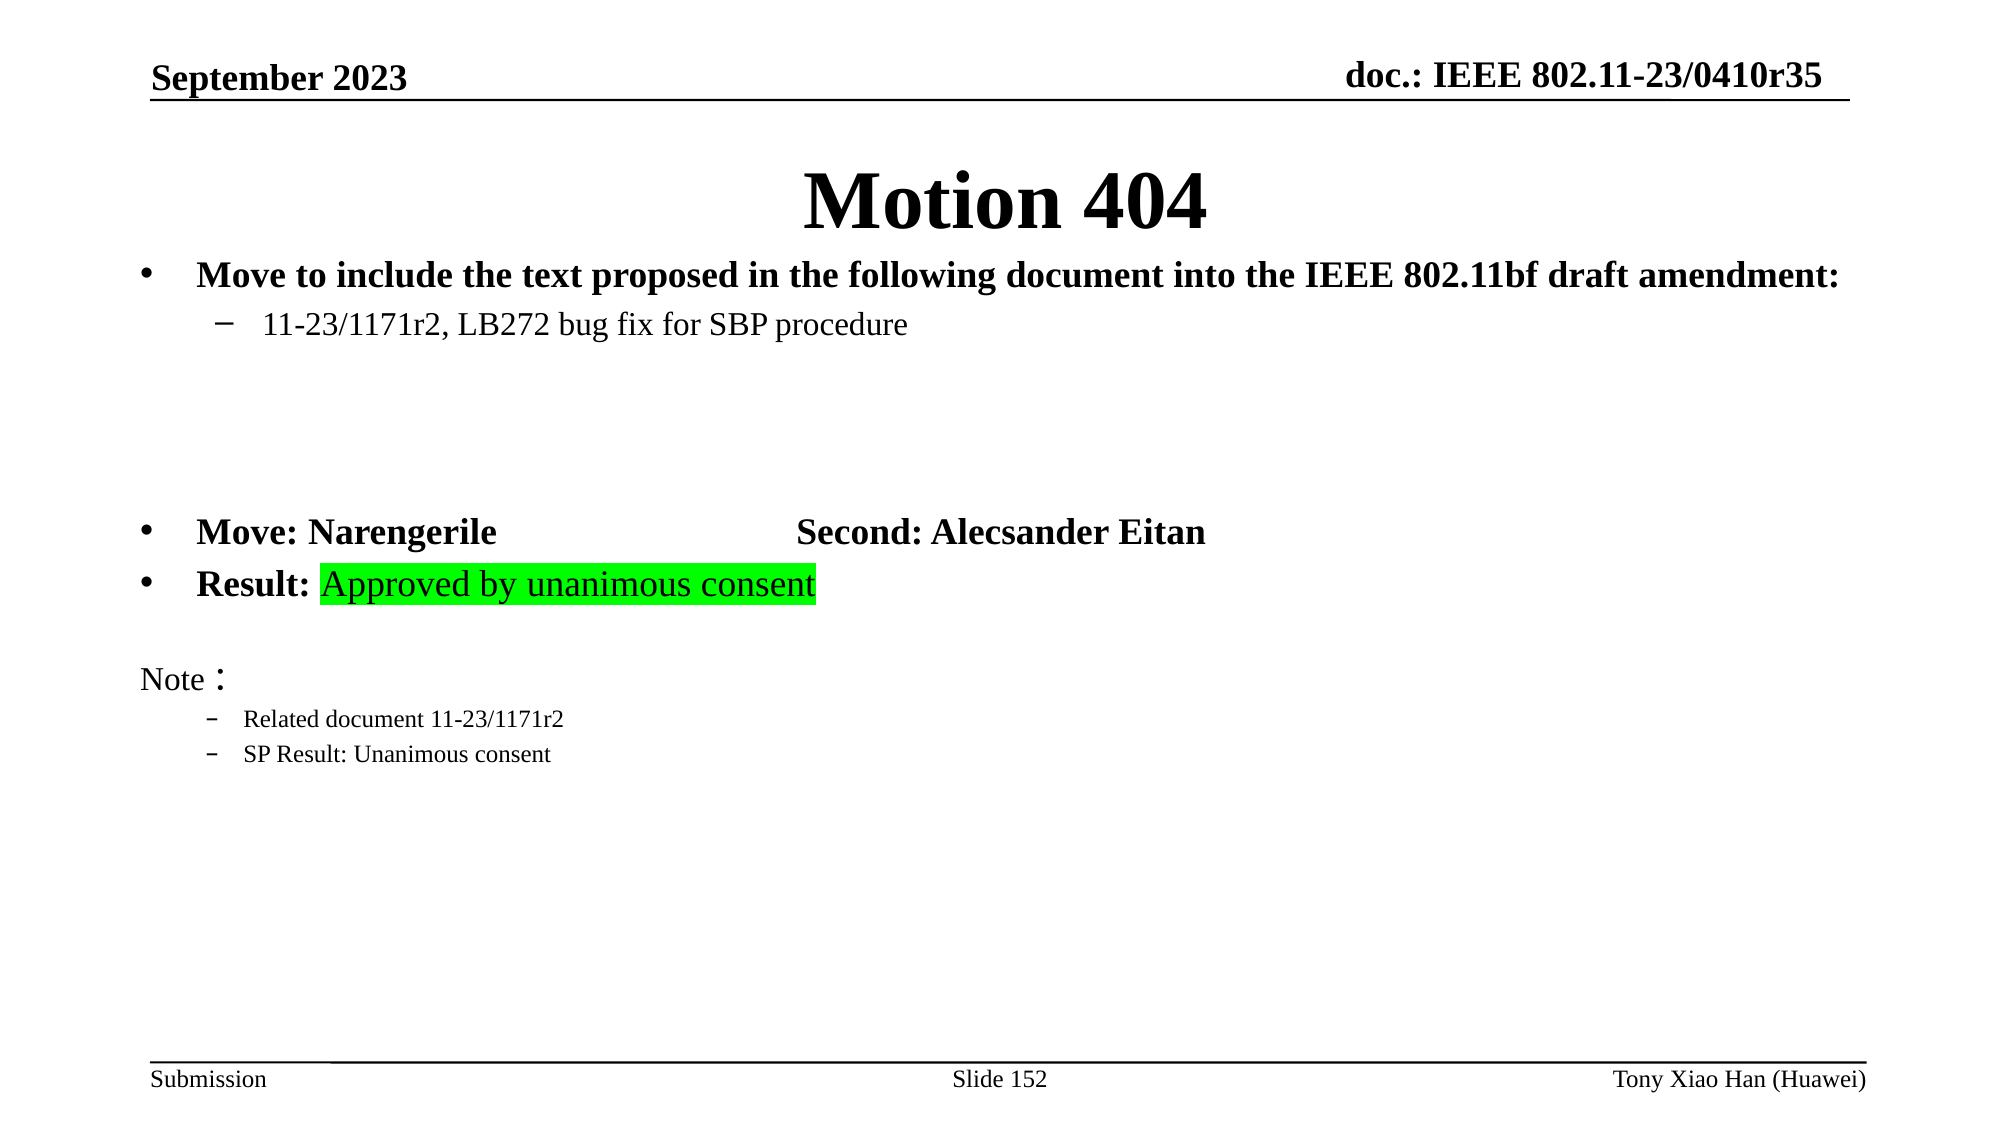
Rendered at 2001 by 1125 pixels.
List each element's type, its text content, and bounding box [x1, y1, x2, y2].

text_box Motion 404 [368, 137, 1644, 212]
text_box Move to include the text proposed in the following document into the IEEE 802.11bf draft amendment: 11-23/1171r2, LB272 bug fix for SBP procedure Move: Narengerile Second: Alecsander Eitan Result: Approved by unanimous consent Note： Related document 11-23/1171r2 SP Result: Unanimous consent [125, 212, 1888, 900]
